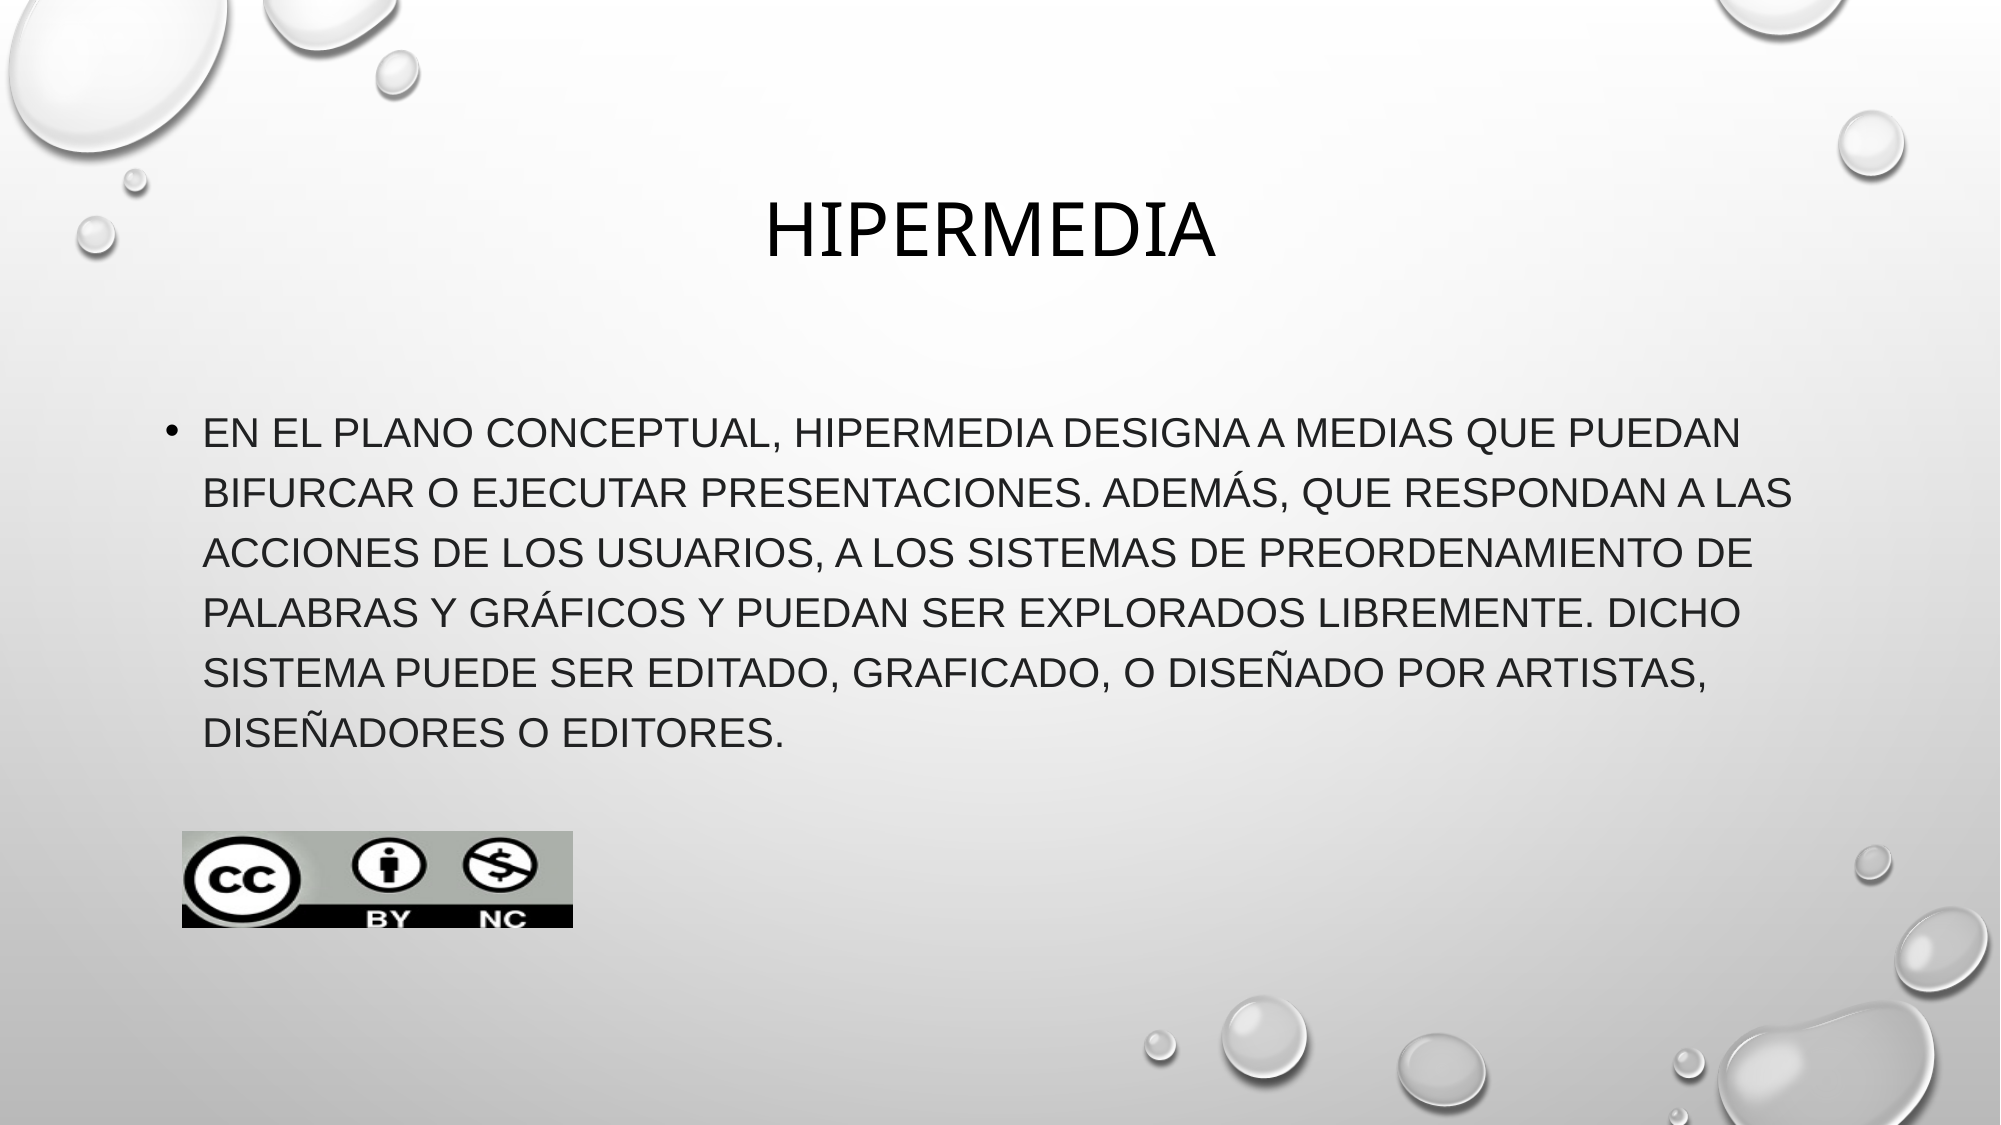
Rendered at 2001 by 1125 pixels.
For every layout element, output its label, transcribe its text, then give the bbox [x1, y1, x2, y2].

picture [0, 0, 2000, 1125]
list En el plano conceptual, hipermedia designa a medias que puedan bifurcar o ejecutar presentaciones. Además, que respondan a las acciones de los usuarios, a los sistemas de preordenamiento de palabras y gráficos y puedan ser explorados libremente. Dicho sistema puede ser editado, graficado, o diseñado por artistas, diseñadores o editores. [149, 388, 1850, 950]
title HIPERMEDIA [149, 101, 1851, 364]
